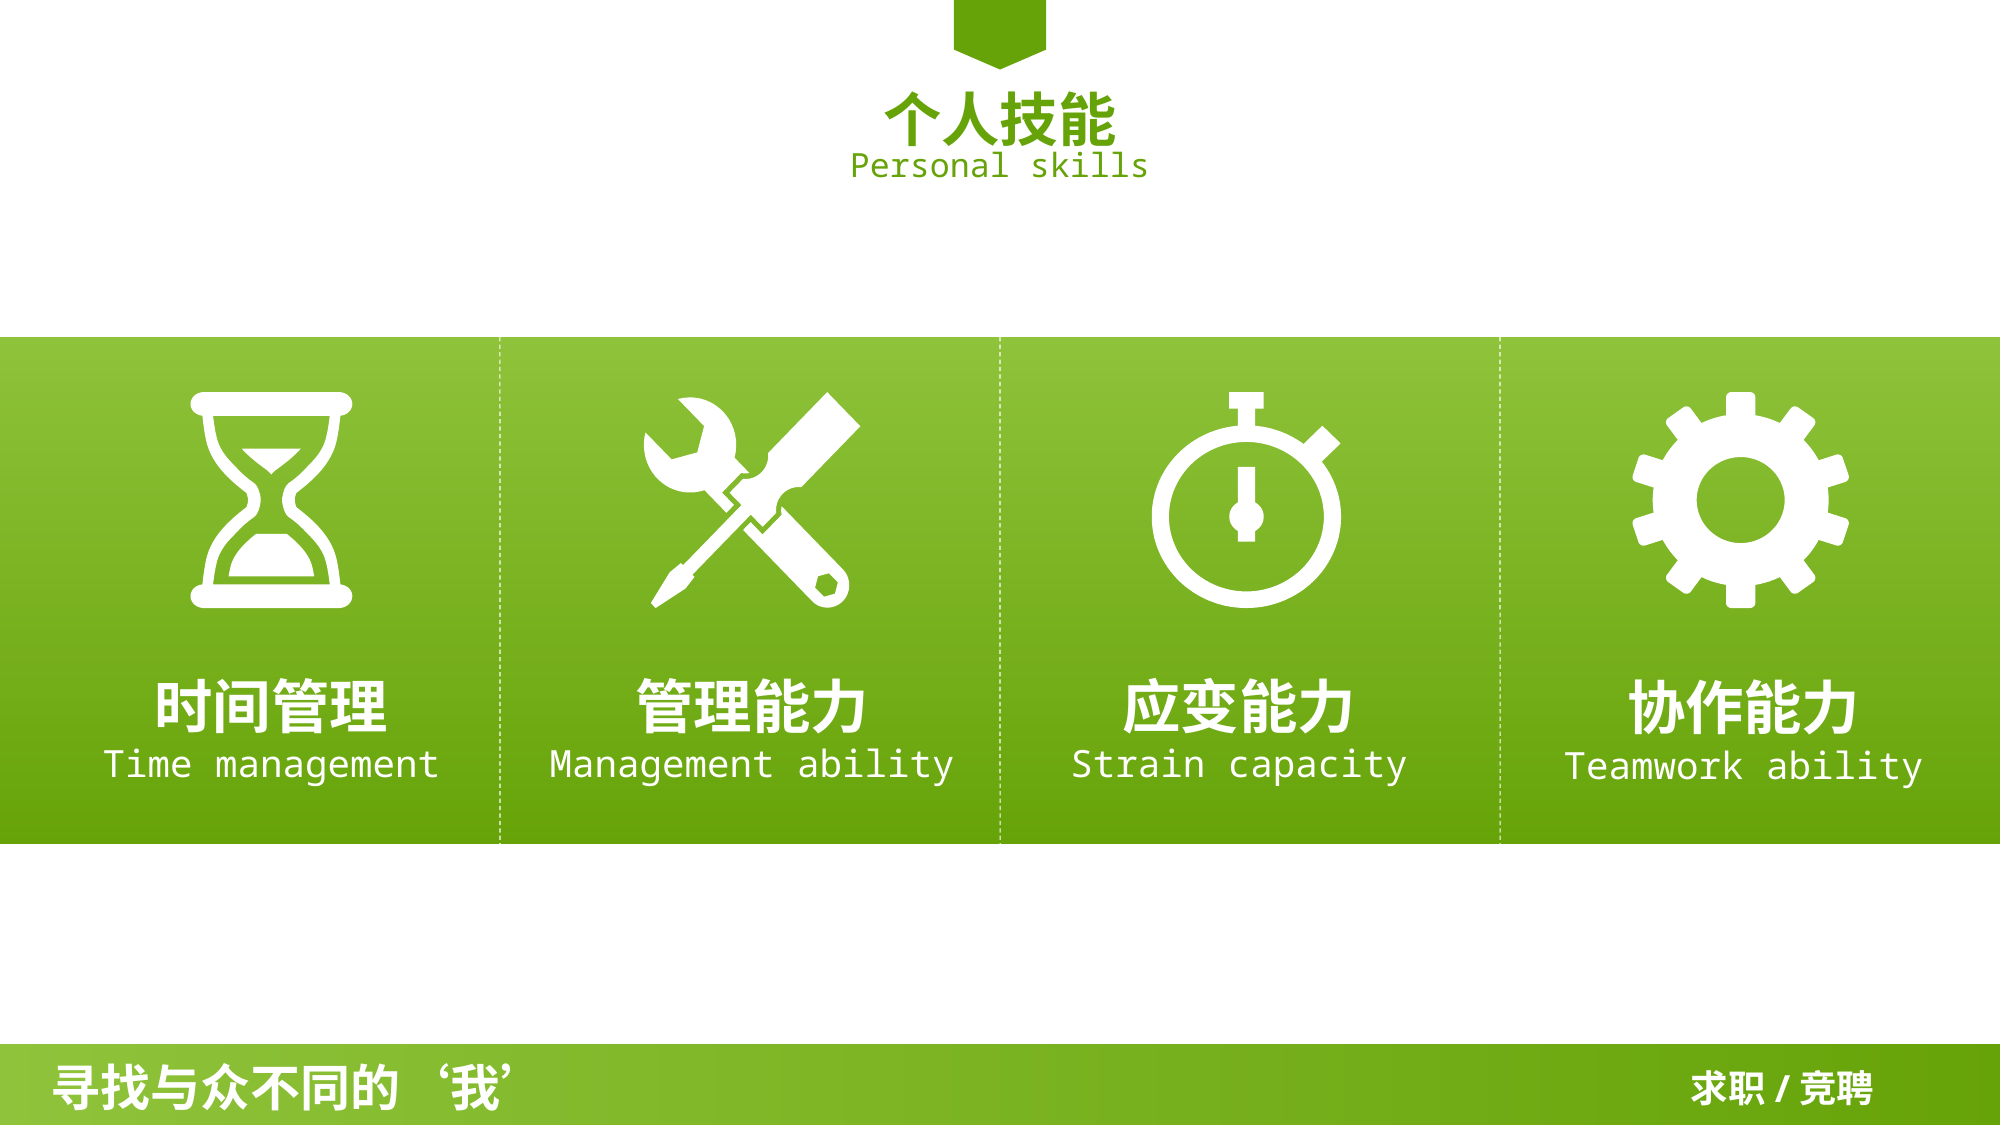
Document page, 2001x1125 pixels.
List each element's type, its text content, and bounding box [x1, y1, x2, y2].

text_box [643, 397, 750, 513]
text_box 协作能力 Teamwork ability [1548, 664, 1939, 794]
text_box 个人技能 [868, 75, 1132, 136]
text_box Personal skills [835, 136, 1165, 192]
text_box [190, 392, 353, 609]
text_box [1151, 392, 1342, 609]
text_box 应变能力 Strain capacity [1055, 663, 1423, 793]
text_box 寻找与众不同的‘我’ [35, 1049, 566, 1125]
text_box 管理能力 Management ability [534, 663, 970, 793]
text_box 时间管理 Time management [87, 663, 455, 793]
text_box [0, 337, 2000, 844]
text_box [650, 392, 861, 609]
text_box [0, 1044, 2000, 1125]
text_box 求职/竞聘 [1676, 1057, 1889, 1118]
text_box [1632, 392, 1849, 609]
text_box [953, 0, 1047, 70]
